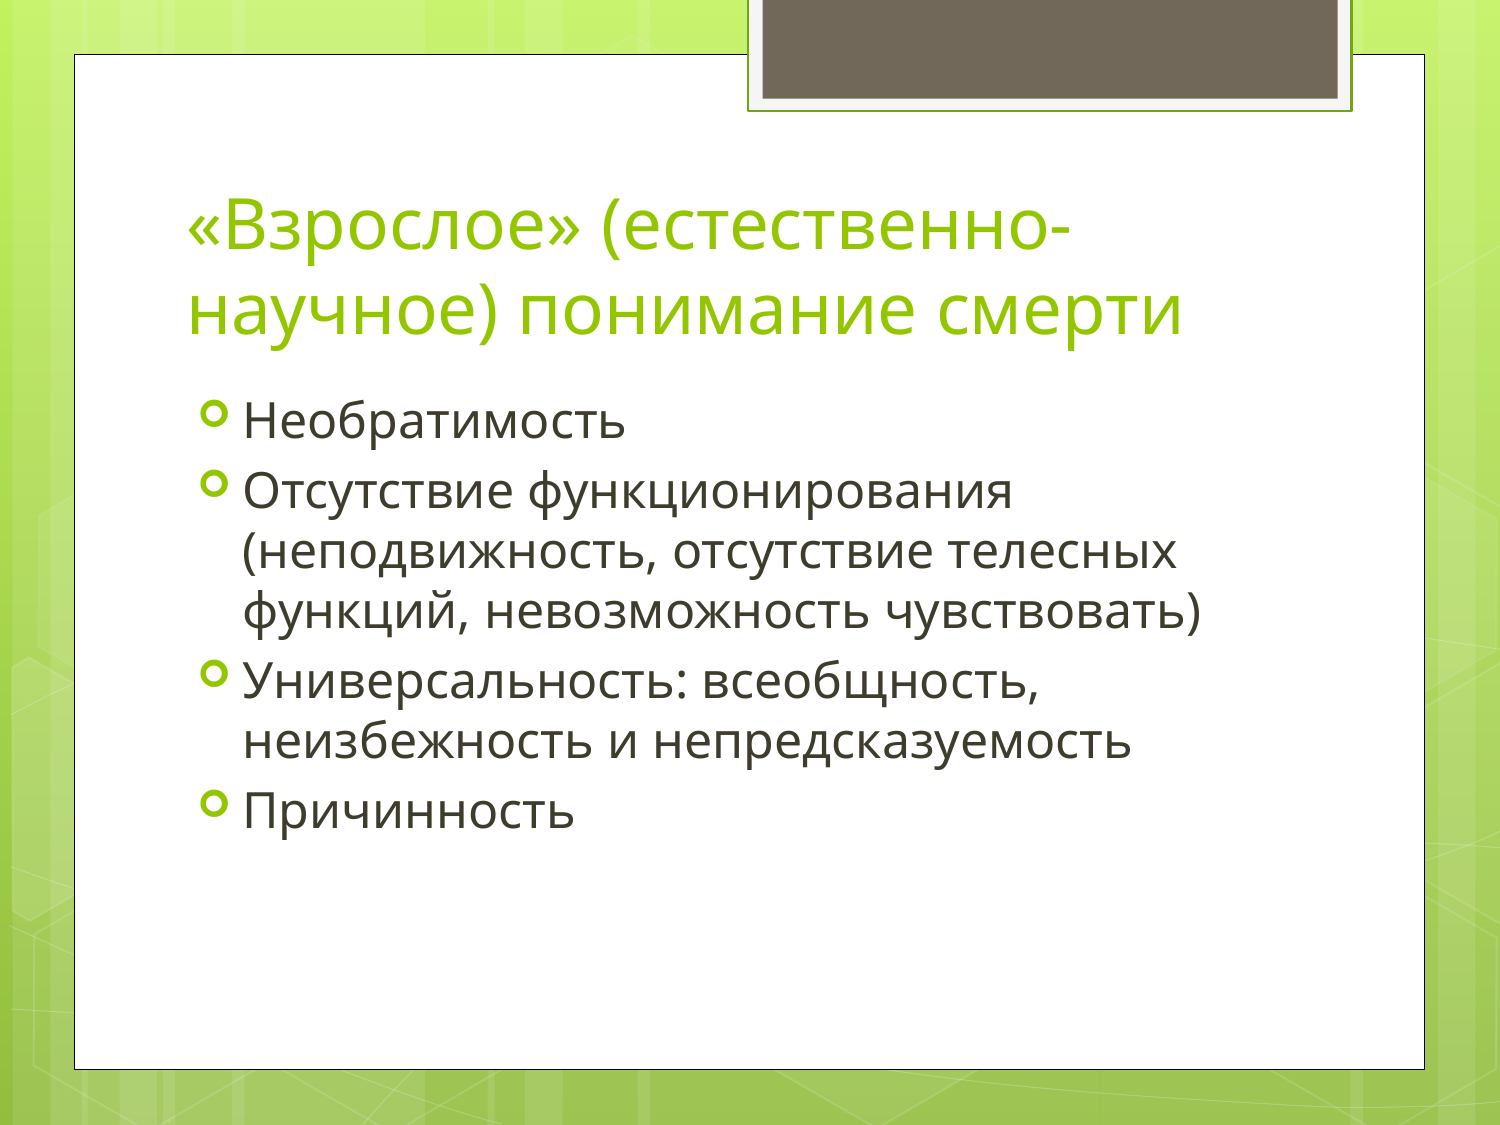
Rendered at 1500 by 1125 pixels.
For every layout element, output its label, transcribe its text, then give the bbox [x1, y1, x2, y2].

list Необратимость Отсутствие функционирования (неподвижность, отсутствие телесных функций, невозможность чувствовать) Универсальность: всеобщность, неизбежность и непредсказуемость Причинность [171, 381, 1283, 957]
title «Взрослое» (естественно-научное) понимание смерти [171, 168, 1324, 357]
